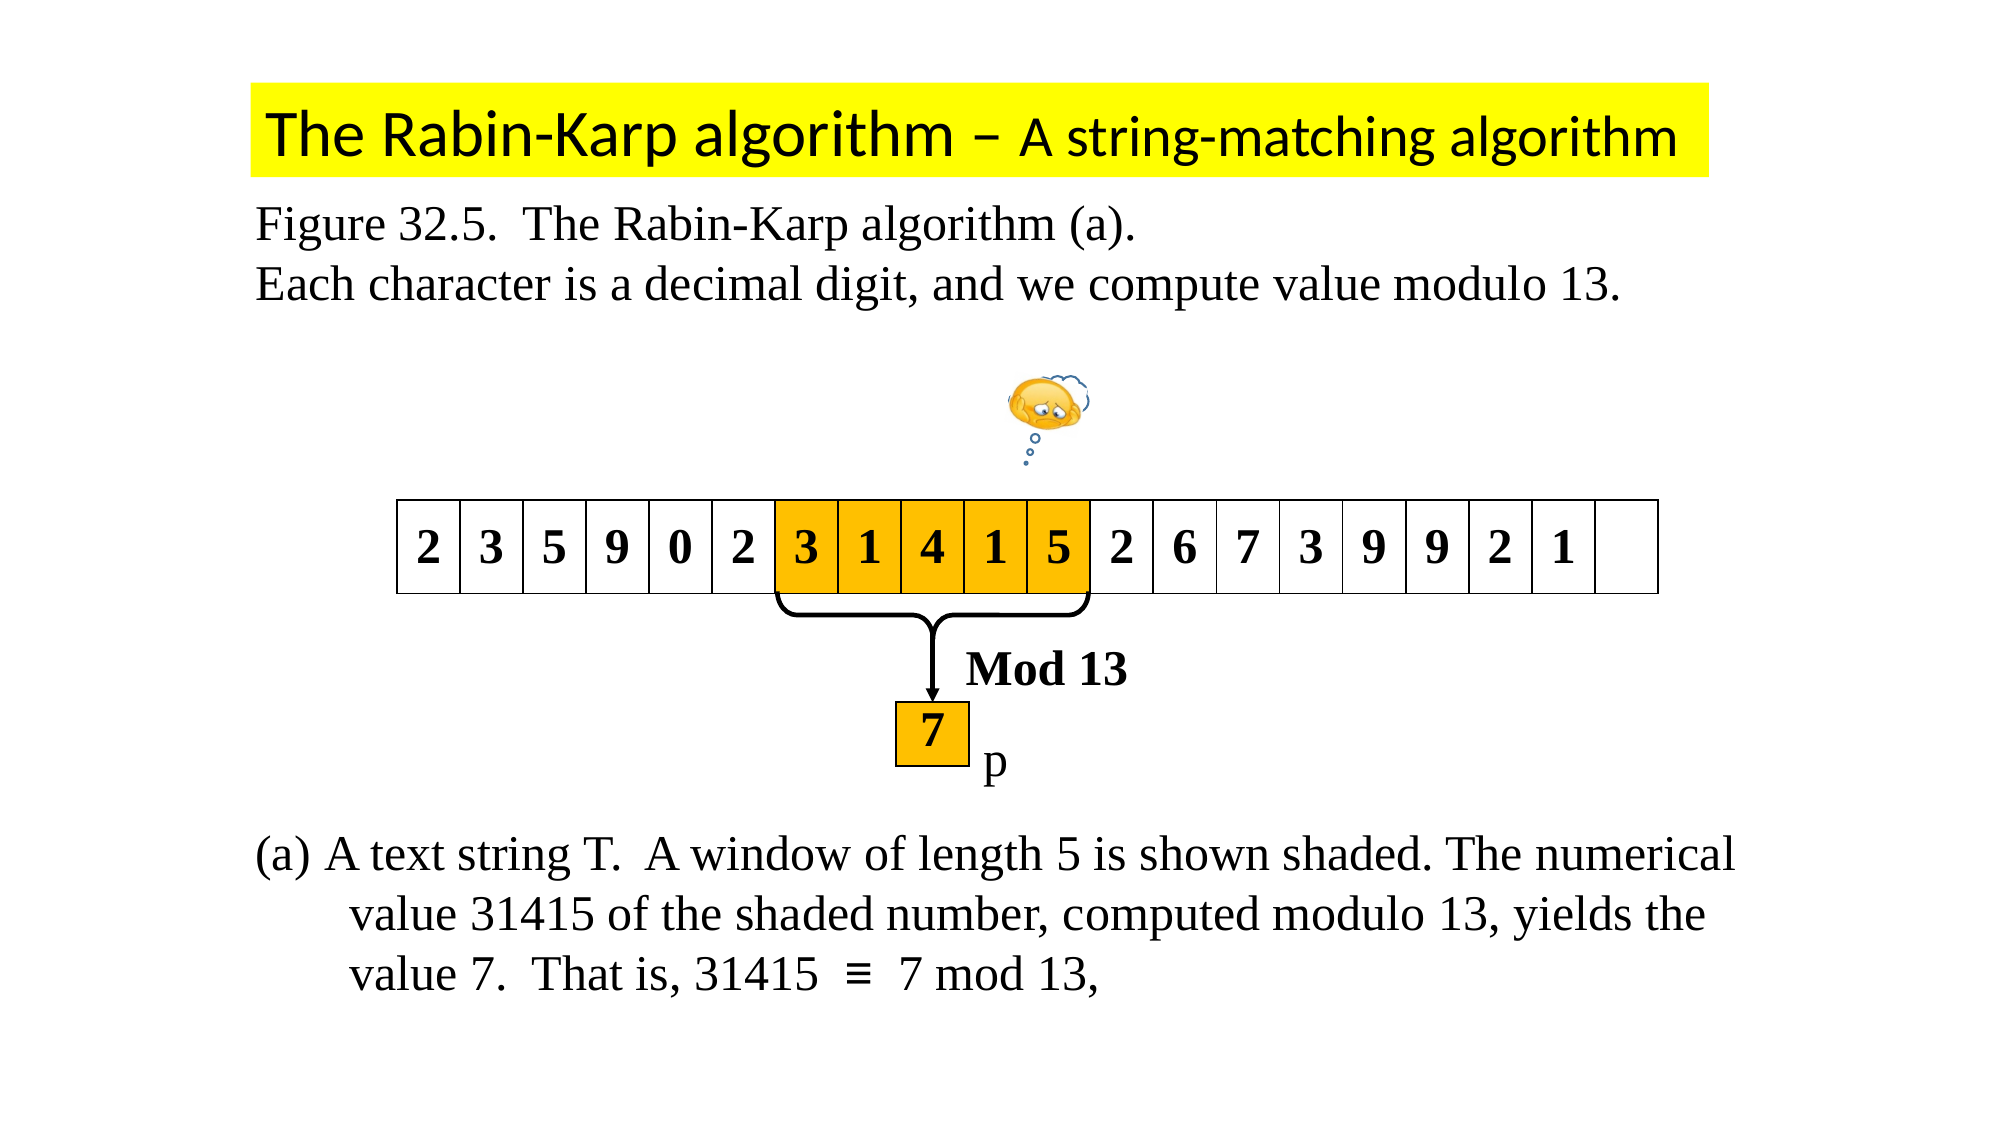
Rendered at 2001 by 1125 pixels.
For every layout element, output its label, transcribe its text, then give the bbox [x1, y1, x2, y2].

table_header 5 [524, 501, 585, 593]
table_header 1 [1533, 501, 1594, 593]
table_header 1 [965, 501, 1026, 591]
text_box [777, 591, 1089, 633]
table_header 2 [1091, 501, 1152, 593]
text_box Figure 32.5. The Rabin-Karp algorithm (a). Each character is a decimal digit, and we compute value modulo 13. [240, 182, 1752, 318]
table_header 9 [587, 501, 648, 593]
table_header 9 [1407, 501, 1468, 593]
table_header 9 [1343, 501, 1405, 593]
table_header 1 [839, 501, 900, 591]
table_header 5 [1028, 501, 1089, 591]
table_header 7 [1217, 501, 1279, 593]
text_box [1041, 374, 1079, 379]
table_header 7 [897, 703, 968, 765]
table_header 3 [776, 501, 837, 593]
table_header 2 [398, 501, 459, 593]
table_header 2 [1470, 501, 1531, 593]
text_box Mod 13 [950, 627, 1155, 703]
table_header 0 [650, 501, 711, 593]
text_box A text string T. A window of length 5 is shown shaded. The numerical value 31415 of the shaded number, computed modulo 13, yields the value 7. That is, 31415 ≡ 7 mod 13, [240, 813, 1776, 1009]
text_box [1026, 448, 1035, 457]
table_header 2 [713, 501, 774, 593]
text_box The Rabin-Karp algorithm – A string-matching algorithm [250, 82, 1709, 178]
table_header 3 [1280, 501, 1342, 593]
text_box [1029, 432, 1041, 444]
table_header [1596, 501, 1657, 593]
text_box [1083, 393, 1090, 412]
picture [1005, 372, 1087, 437]
text_box p [968, 719, 1044, 794]
table_header 6 [1154, 501, 1216, 593]
table_header 3 [461, 501, 522, 593]
table_header 4 [902, 501, 963, 591]
